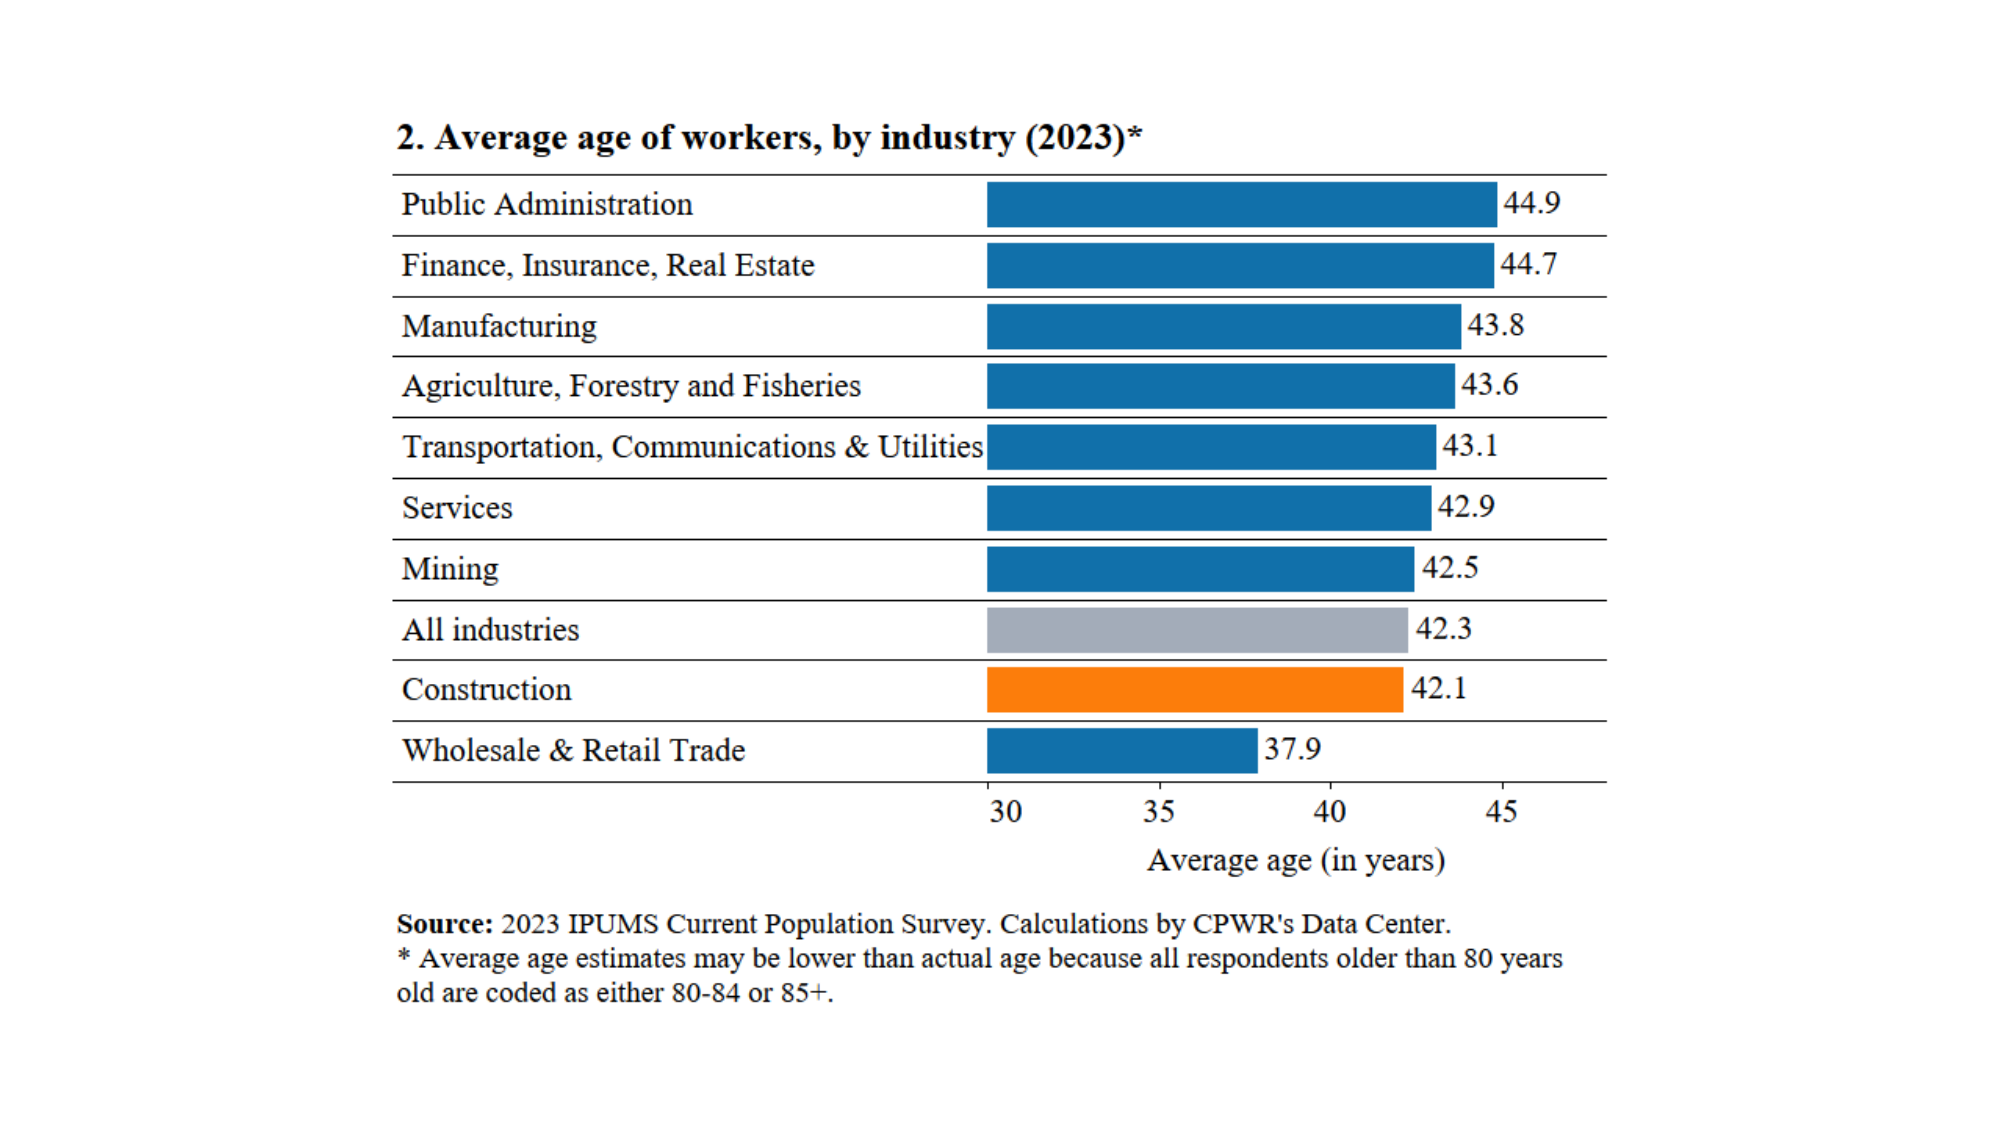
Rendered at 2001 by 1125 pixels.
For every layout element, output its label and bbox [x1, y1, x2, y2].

picture [374, 93, 1626, 1032]
